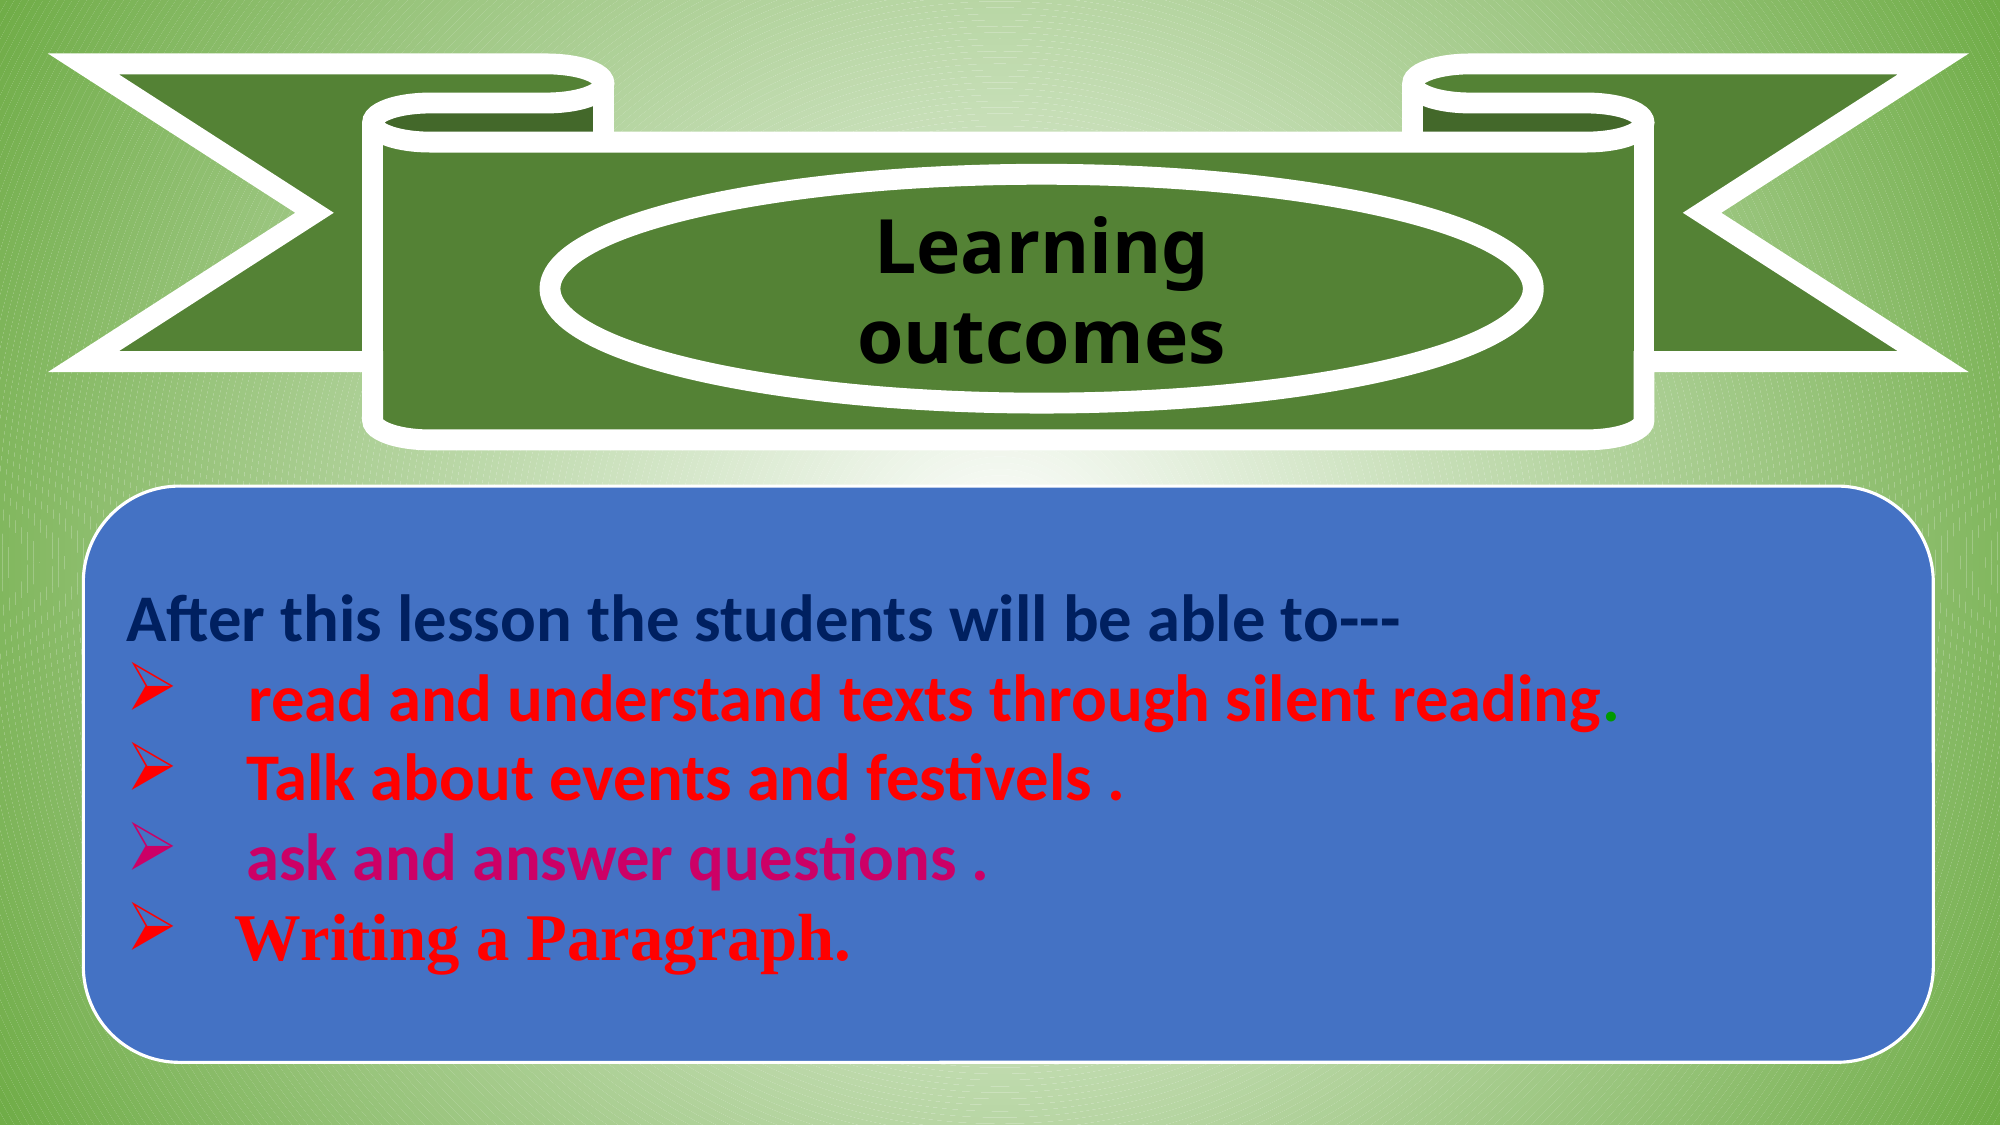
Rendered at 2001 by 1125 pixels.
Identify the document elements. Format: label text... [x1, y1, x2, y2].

text_box After this lesson the students will be able to--- read and understand texts through silent reading. Talk about events and festivels . ask and answer questions . Writing a Paragraph. [81, 484, 1935, 1064]
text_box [83, 63, 1934, 440]
